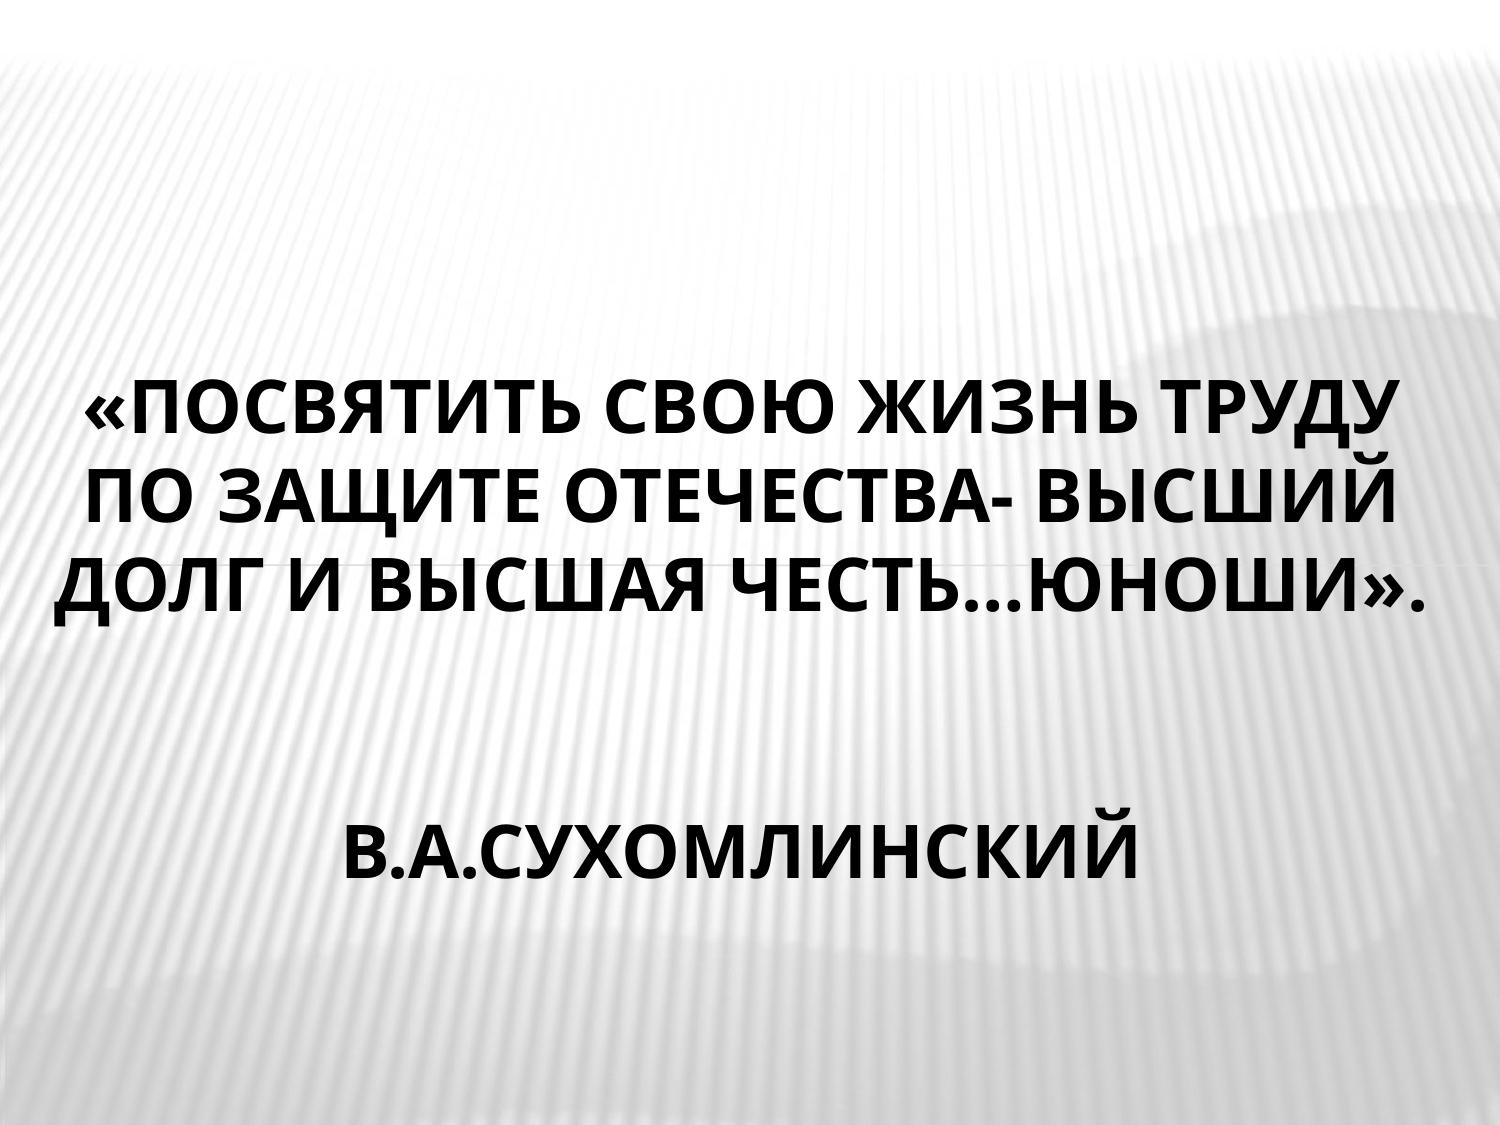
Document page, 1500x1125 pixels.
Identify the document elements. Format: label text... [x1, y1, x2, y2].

title «Посвятить свою жизнь труду по защите Отечества- высший долг и высшая честь…юноши». В.А.Сухомлинский [29, 351, 1455, 903]
